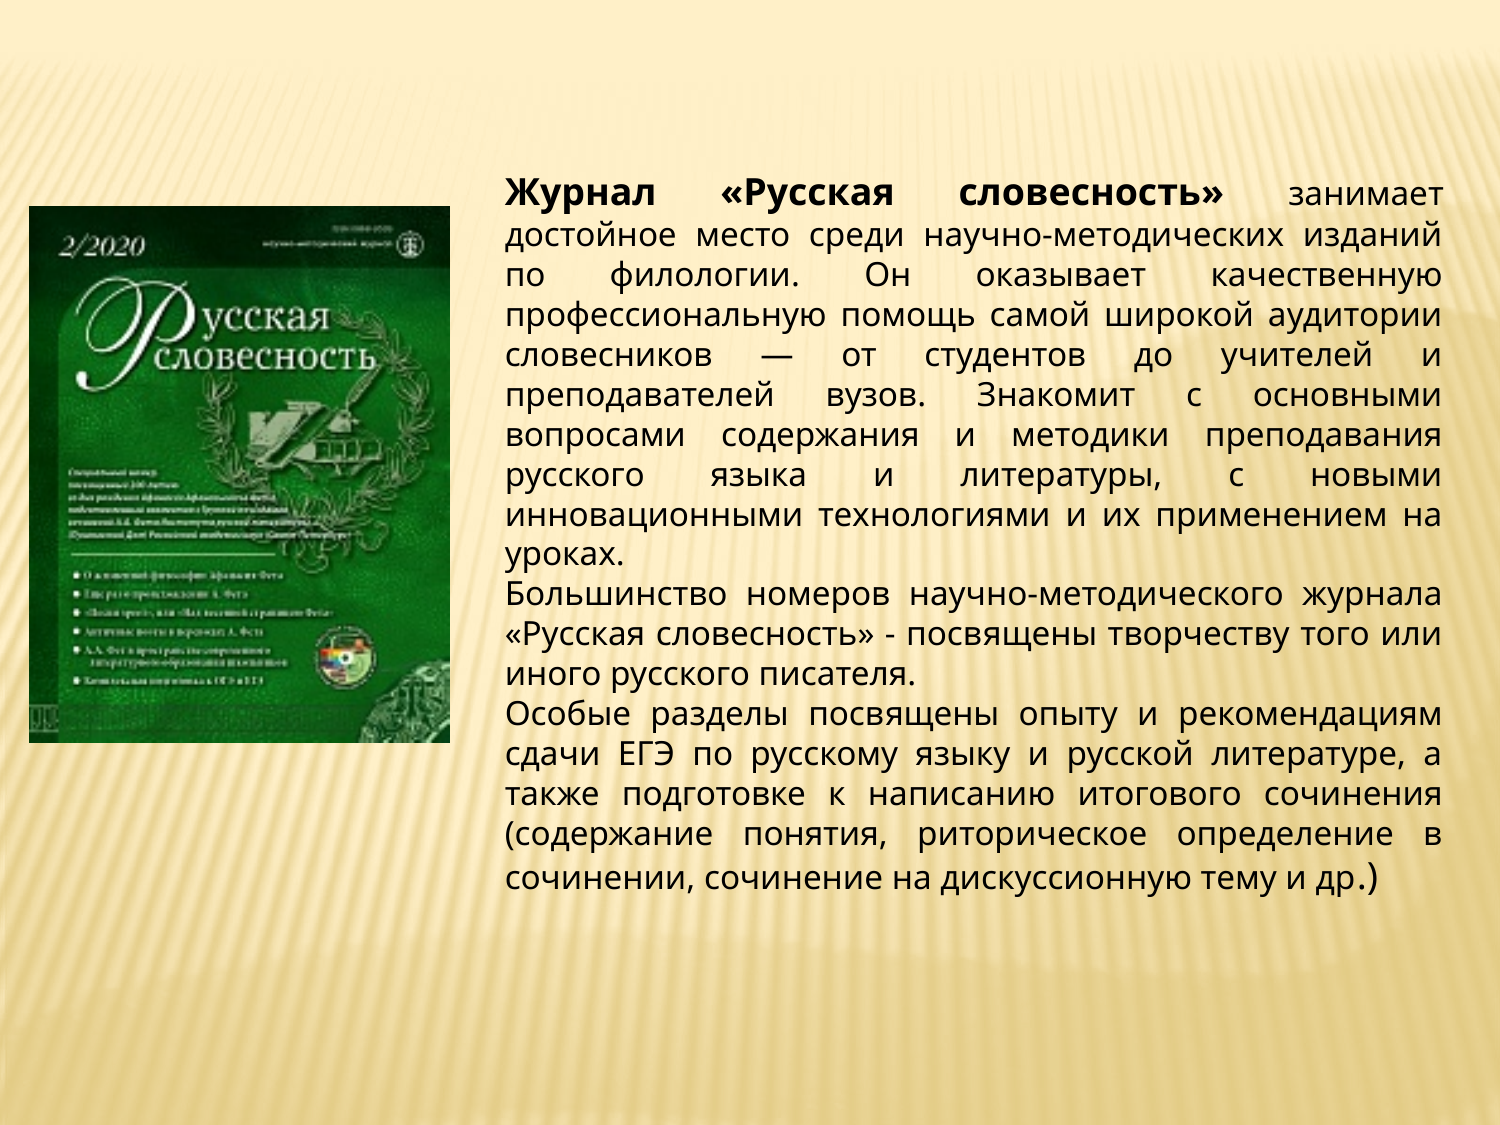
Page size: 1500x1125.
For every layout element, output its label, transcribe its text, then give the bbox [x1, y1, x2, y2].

text_box Журнал «Русская словесность» занимает достойное место среди научно-методических изданий по филологии. Он оказывает качественную профессиональную помощь самой широкой аудитории словесников — от студентов до учителей и преподавателей вузов. Знакомит с основными вопросами содержания и методики преподавания русского языка и литературы, с новыми инновационными технологиями и их применением на уроках. Большинство номеров научно-методического журнала «Русская словесность» - посвящены творчеству того или иного русского писателя. Особые разделы посвящены опыту и рекомендациям сдачи ЕГЭ по русскому языку и русской литературе, а также подготовке к написанию итогового сочинения (содержание понятия, риторическое определение в сочинении, сочинение на дискуссионную тему и др.) [490, 160, 1459, 905]
picture [29, 206, 451, 743]
